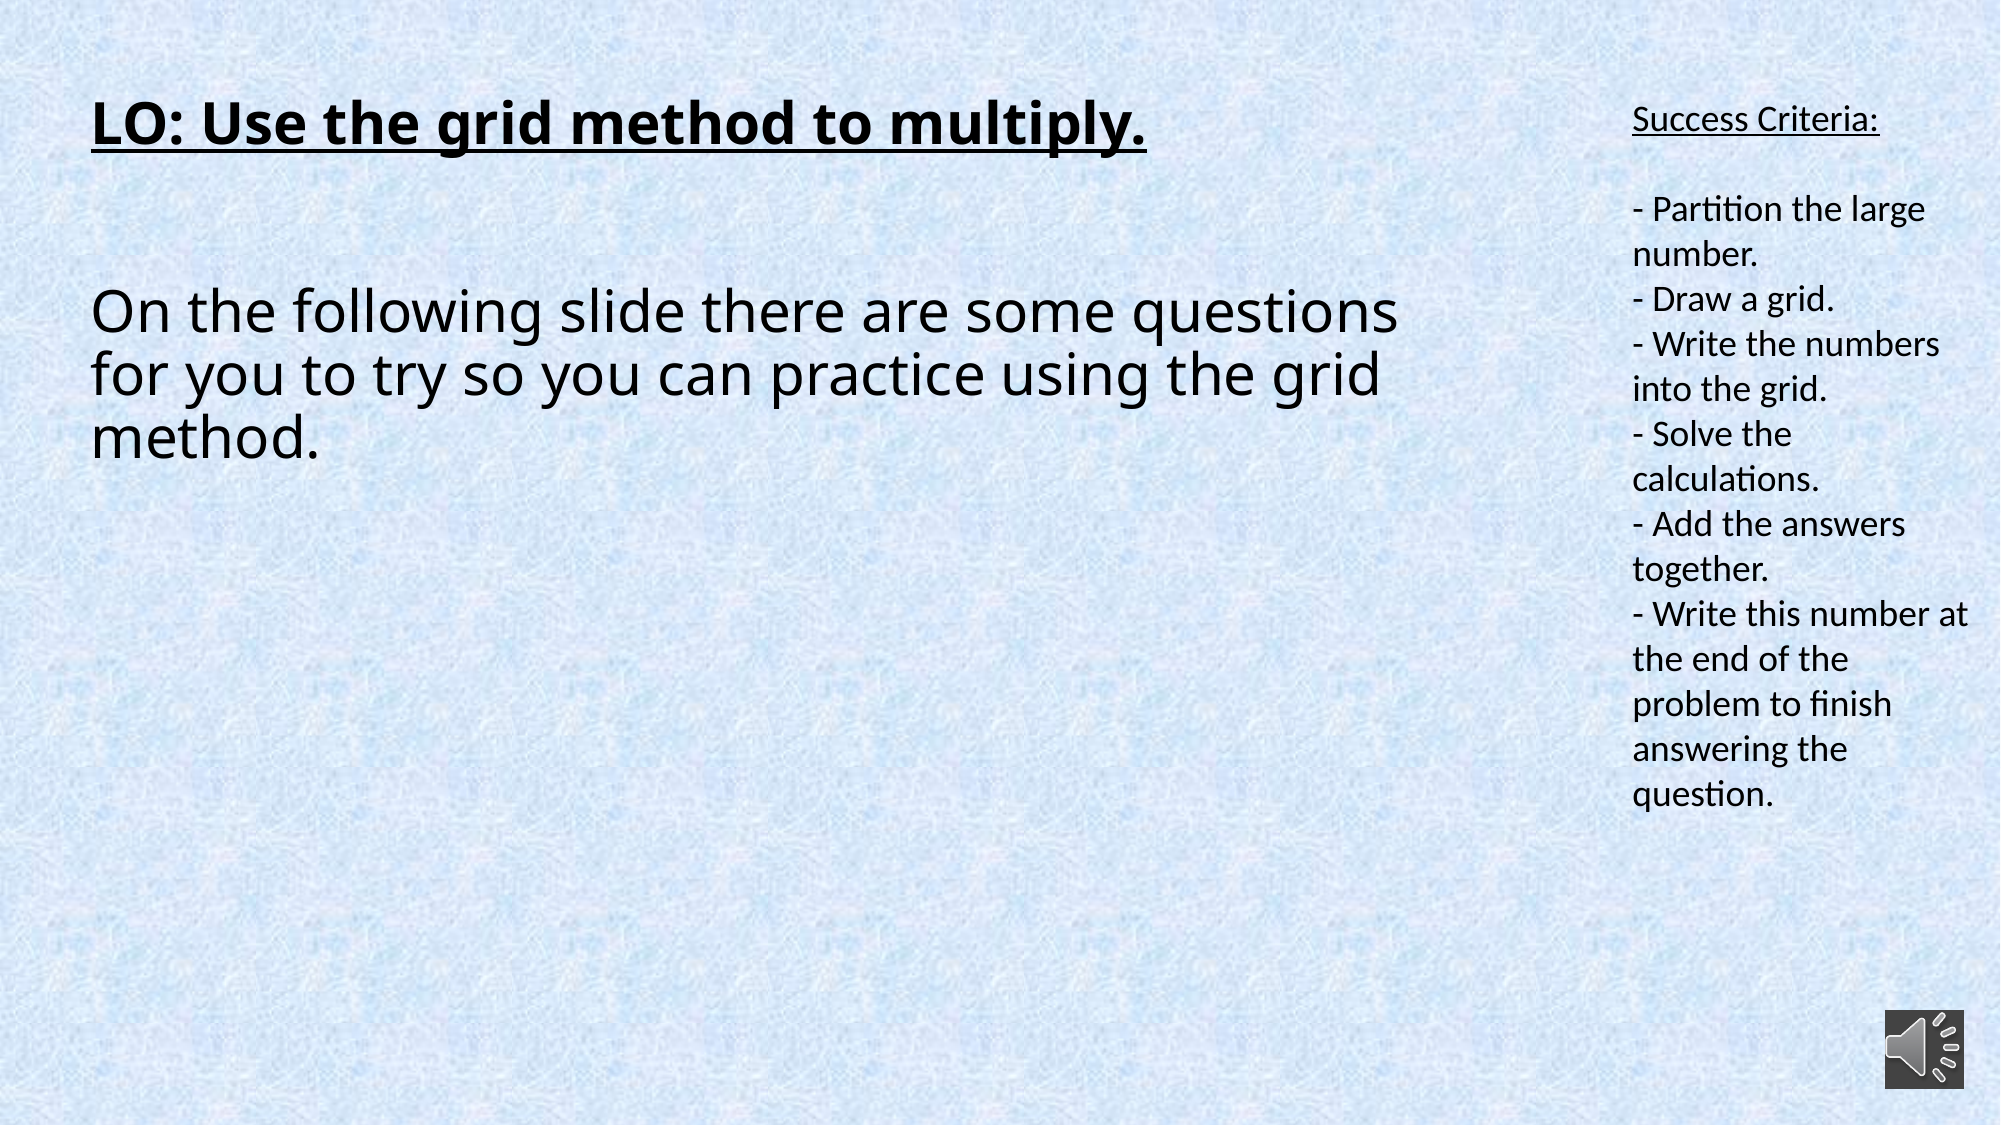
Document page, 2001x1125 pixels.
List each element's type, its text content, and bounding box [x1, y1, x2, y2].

text_box LO: Use the grid method to multiply. On the following slide there are some questions for you to try so you can practice using the grid method. [75, 86, 1467, 1004]
text_box Success Criteria: - Partition the large number. - Draw a grid. - Write the numbers into the grid. - Solve the calculations. - Add the answers together. - Write this number at the end of the problem to finish answering the question. [1617, 86, 2000, 867]
picture [0, 0, 2001, 1125]
